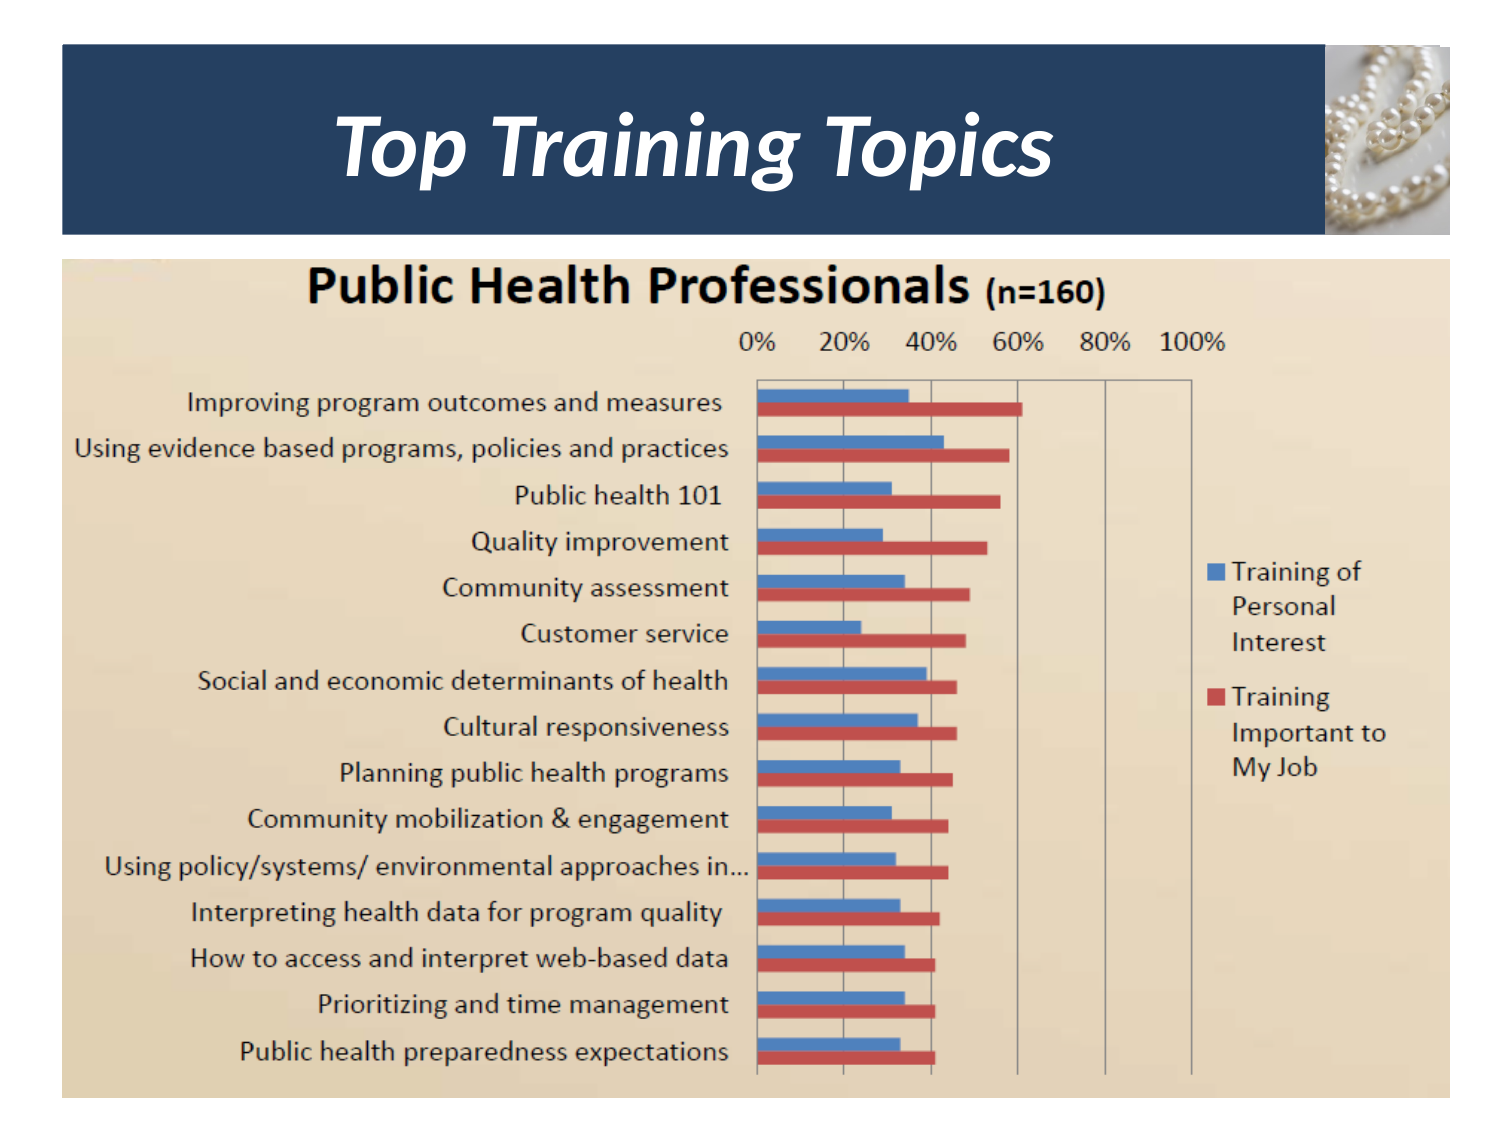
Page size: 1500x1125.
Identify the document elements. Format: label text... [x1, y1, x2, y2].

picture [1325, 45, 1450, 235]
picture [62, 259, 1451, 1098]
title Top Training Topics [62, 45, 1325, 235]
